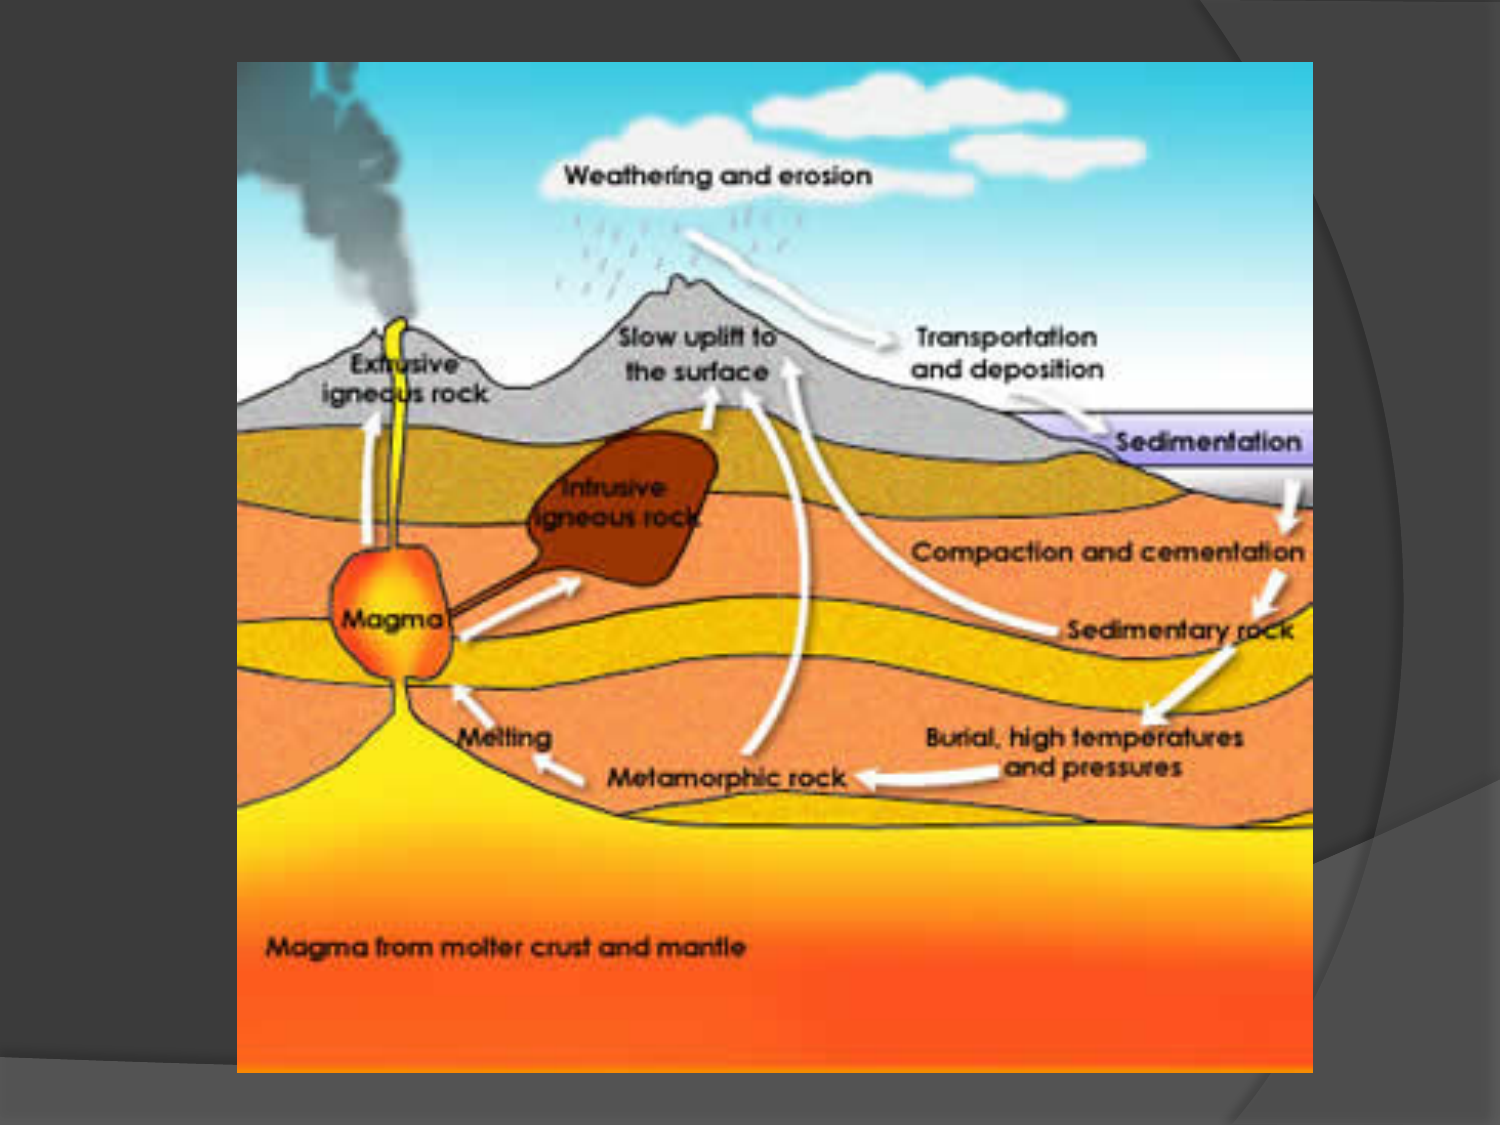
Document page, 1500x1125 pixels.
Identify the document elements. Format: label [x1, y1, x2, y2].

picture [237, 62, 1313, 1074]
